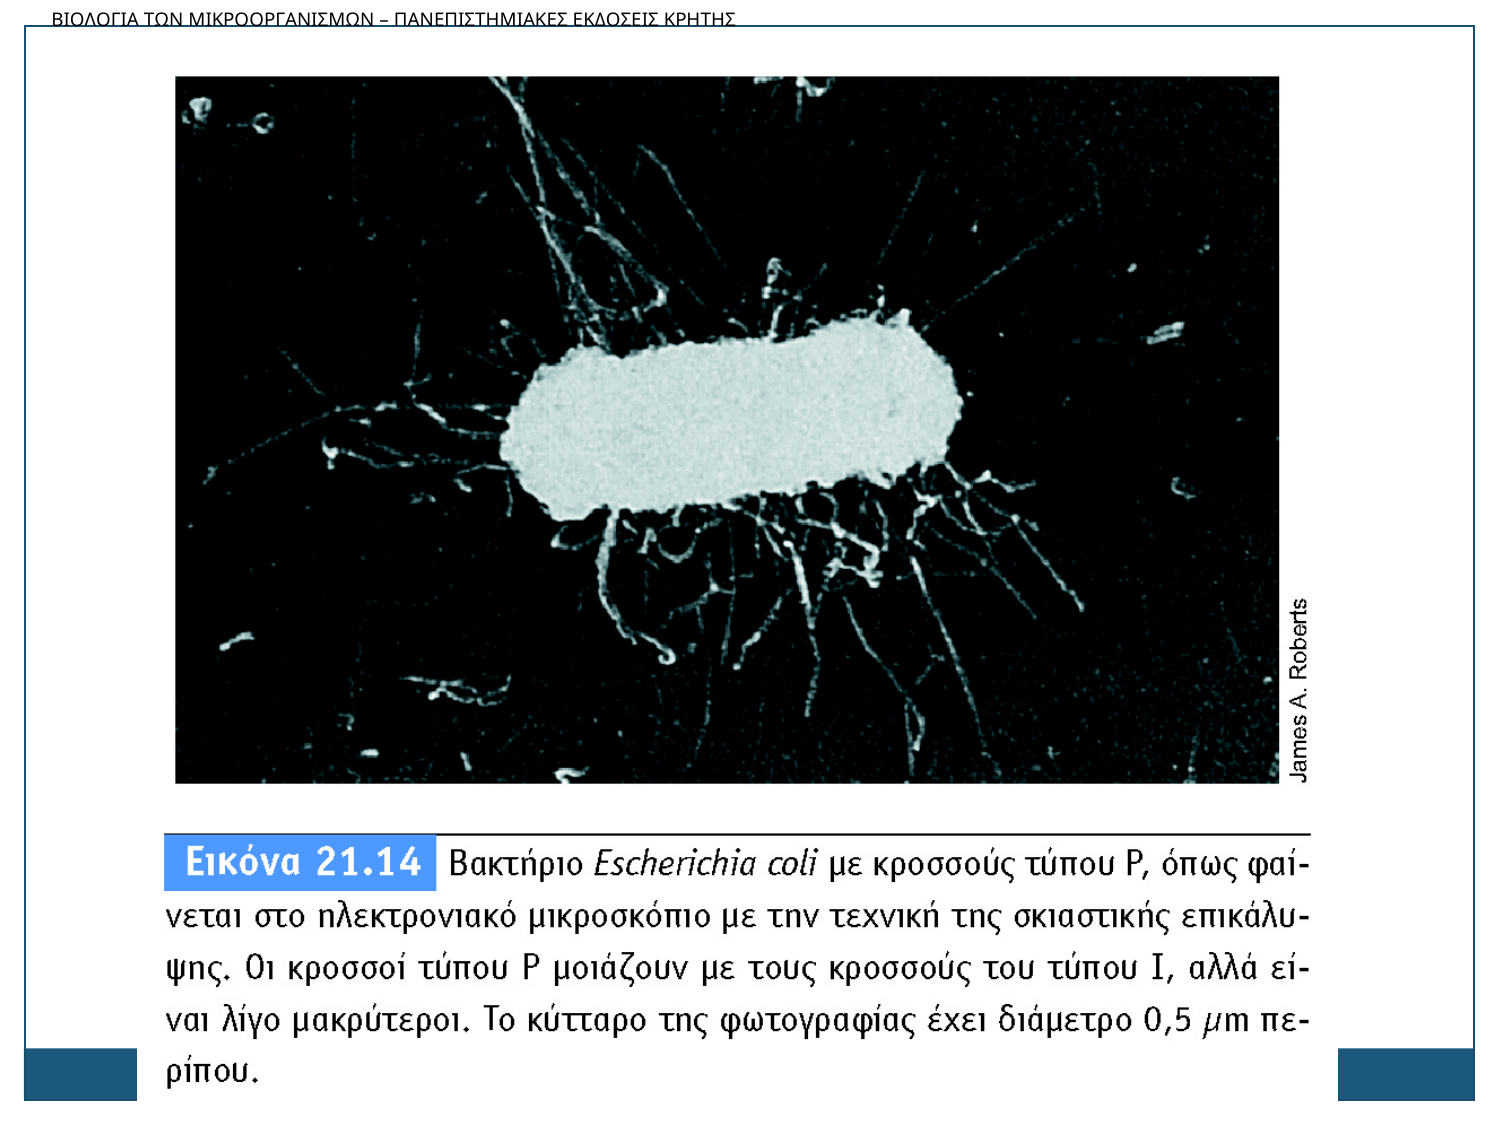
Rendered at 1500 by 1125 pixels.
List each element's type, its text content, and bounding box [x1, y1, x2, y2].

picture [137, 29, 1338, 1125]
text_box BIOΛOΓIA TΩN MIKPOOPΓANIΣMΩN – ΠANEΠIΣTHMIAKEΣ EKΔOΣEIΣ KPHTHΣ [36, 0, 751, 38]
